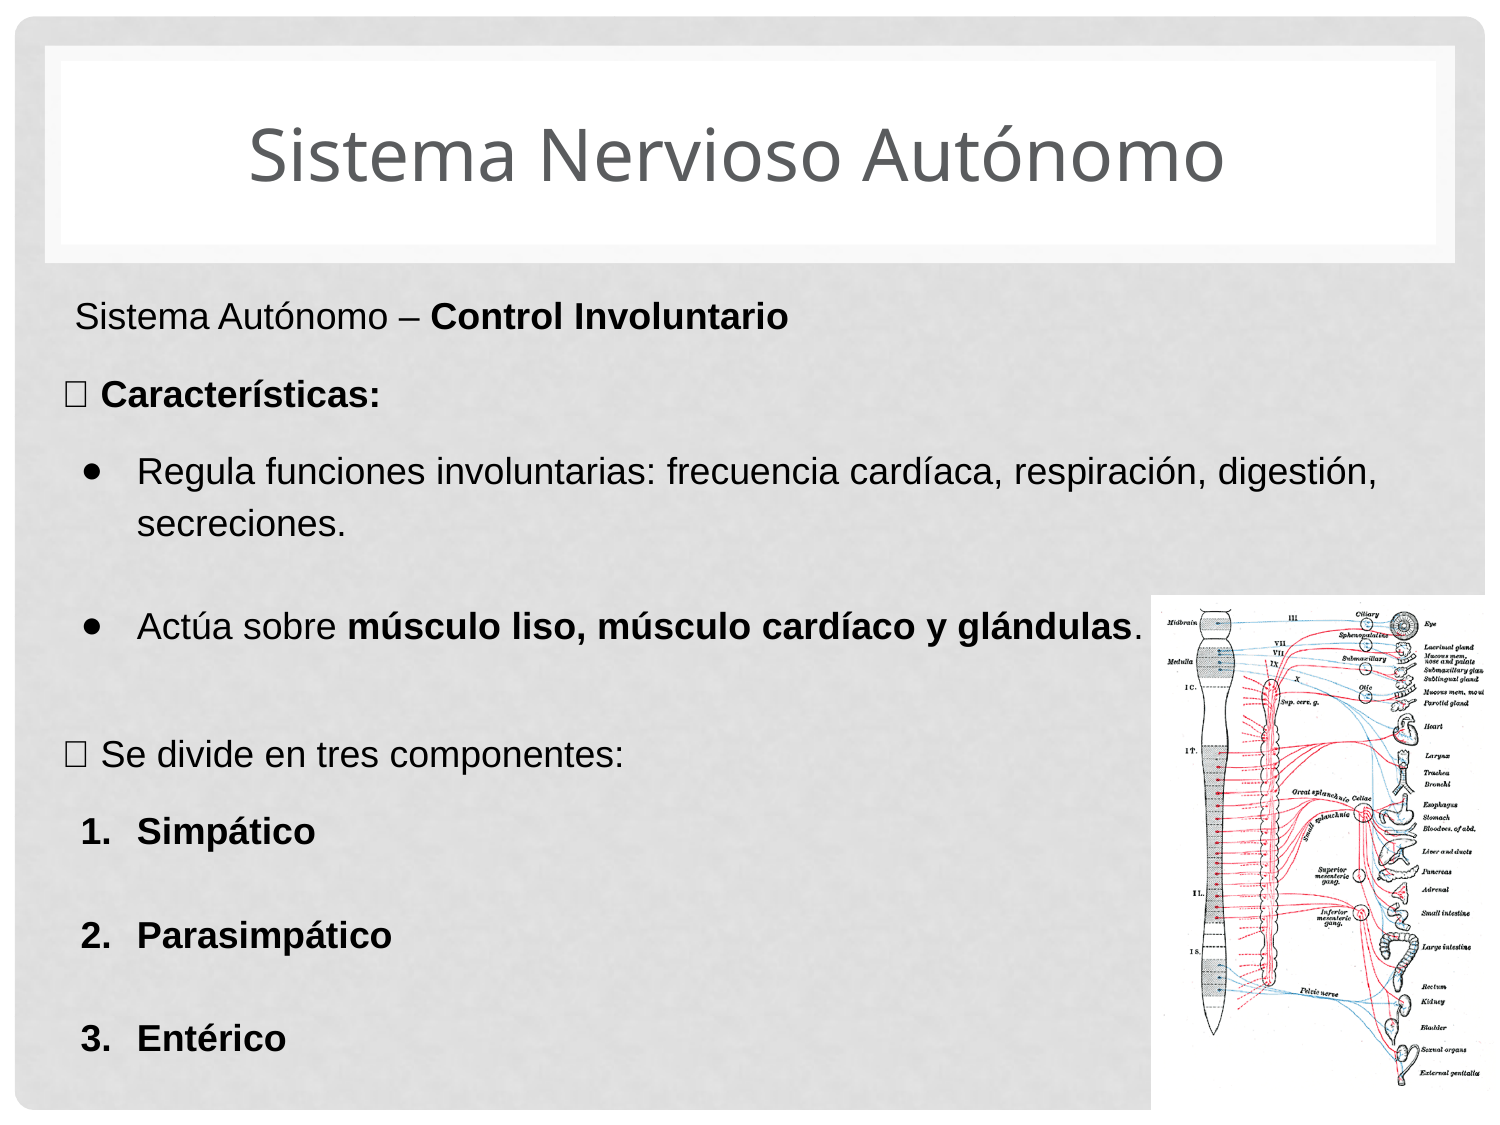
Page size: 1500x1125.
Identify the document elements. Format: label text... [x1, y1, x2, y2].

text_box Sistema Autónomo – Control Involuntario 🧠 Características: Regula funciones involuntarias: frecuencia cardíaca, respiración, digestión, secreciones. Actúa sobre músculo liso, músculo cardíaco y glándulas. 📌 Se divide en tres componentes: Simpático Parasimpático Entérico [46, 267, 1470, 1125]
title Sistema Nervioso Autónomo [69, 66, 1426, 238]
picture [14, 16, 1499, 1113]
